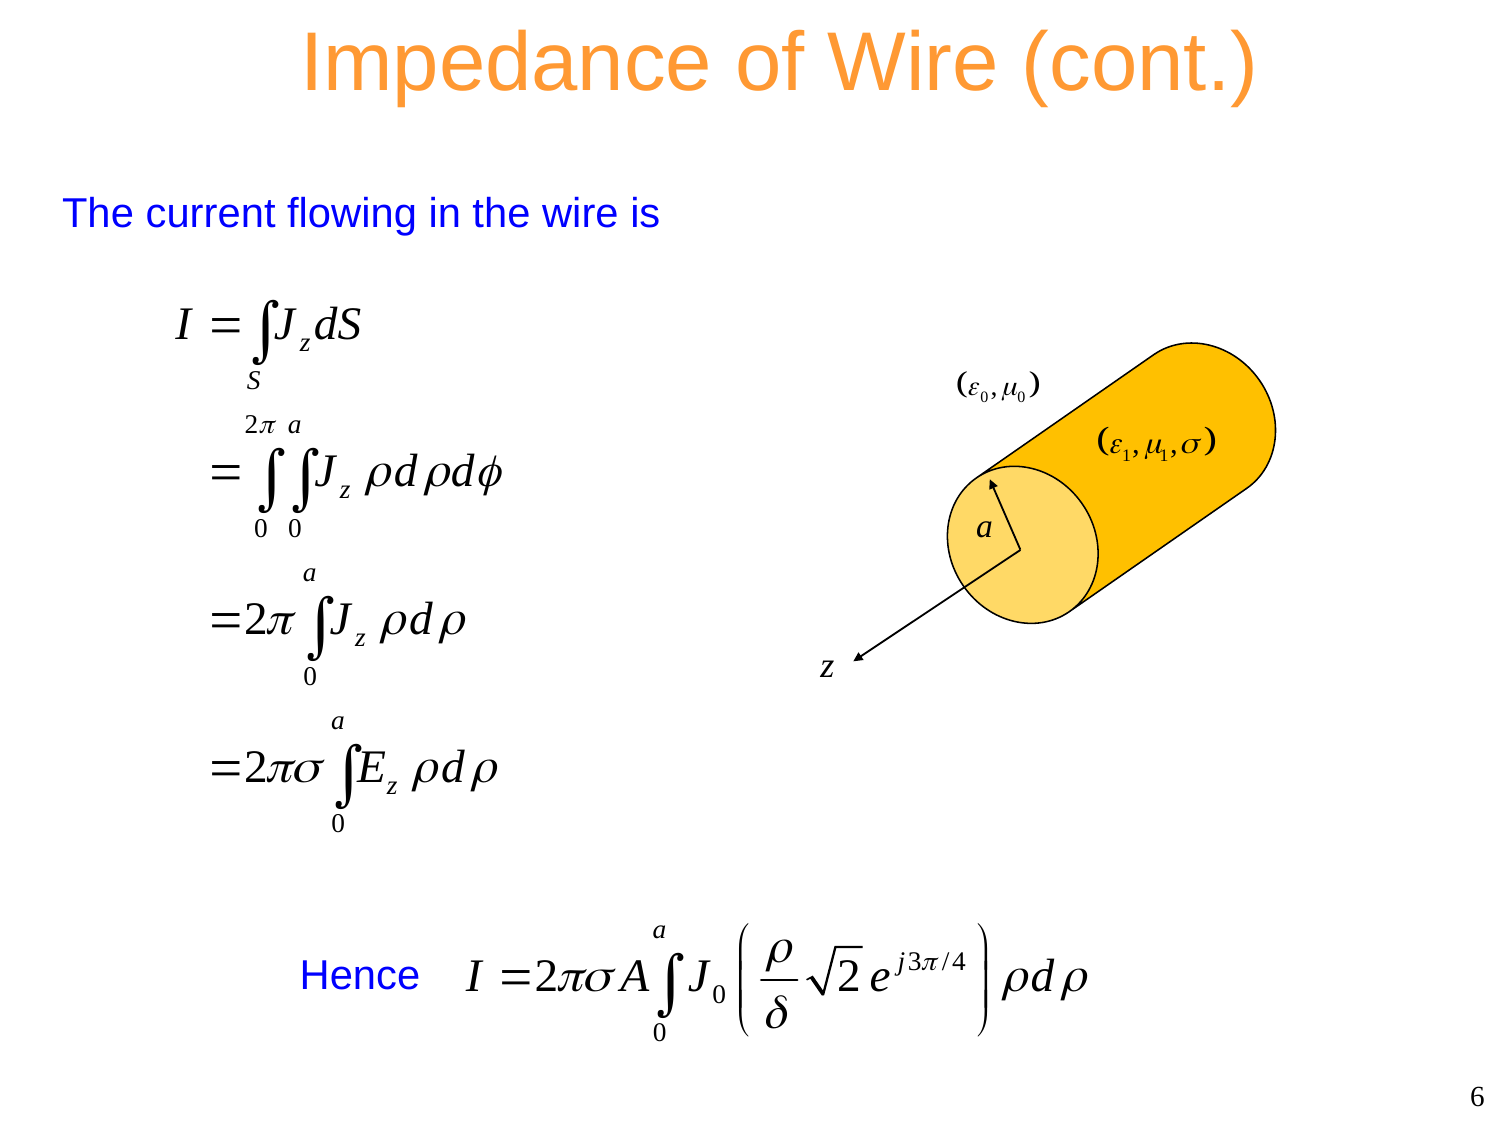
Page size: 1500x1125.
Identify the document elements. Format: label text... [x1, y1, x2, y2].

text_box Impedance of Wire (cont.) [212, 0, 1347, 115]
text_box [166, 282, 515, 844]
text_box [456, 909, 1101, 1055]
slide_number 6 [1149, 1065, 1500, 1125]
text_box Hence [284, 940, 451, 1006]
text_box The current flowing in the wire is [47, 177, 743, 243]
picture [812, 340, 1277, 684]
